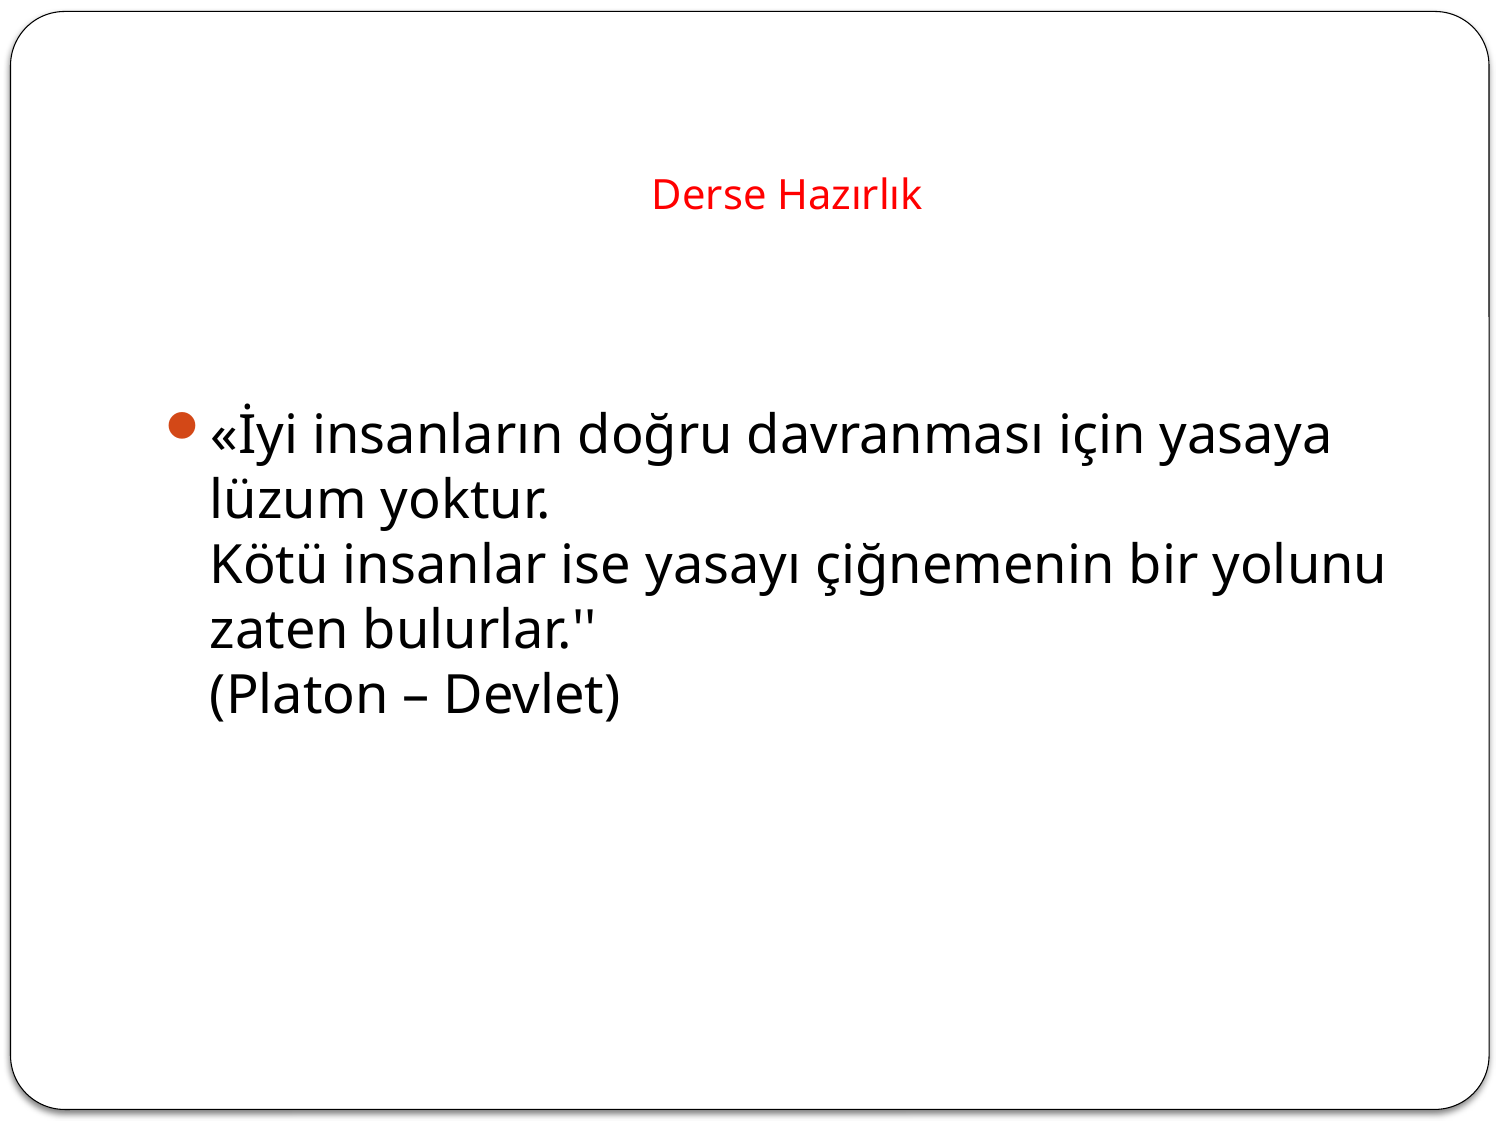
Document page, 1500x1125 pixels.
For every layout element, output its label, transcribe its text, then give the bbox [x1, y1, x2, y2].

title Derse Hazırlık [150, 45, 1425, 233]
list «İyi insanların doğru davranması için yasaya lüzum yoktur. Kötü insanlar ise yasayı çiğnemenin bir yolunu zaten bulurlar.'' (Platon – Devlet) [150, 237, 1425, 988]
